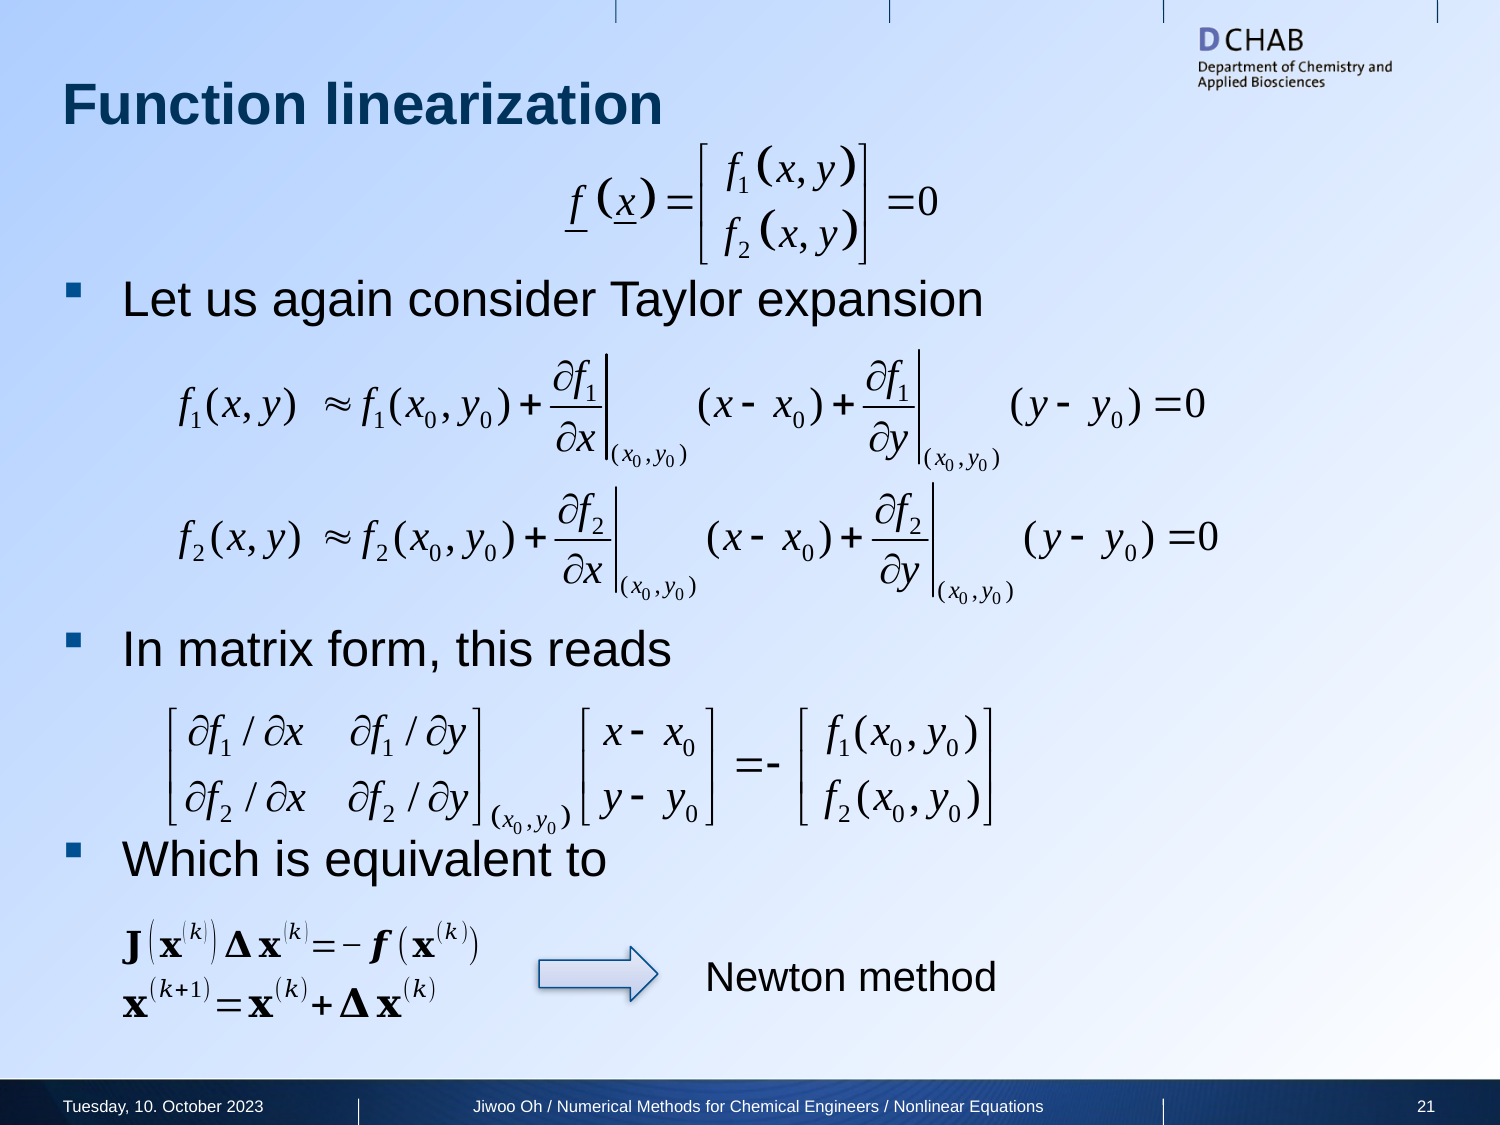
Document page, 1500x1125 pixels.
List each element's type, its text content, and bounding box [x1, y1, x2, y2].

text_box [538, 945, 659, 1002]
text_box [159, 697, 1007, 844]
picture [0, 1078, 1500, 1125]
slide_number 21 [1181, 1088, 1451, 1125]
list Let us again consider Taylor expansion In matrix form, this reads Which is equivalent to [62, 190, 1438, 959]
title Function linearization [62, 60, 1438, 187]
text_box Newton method [690, 942, 1013, 1008]
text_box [555, 132, 945, 276]
footer Jiwoo Oh / Numerical Methods for Chemical Engineers / Nonlinear Equations [367, 1088, 1151, 1125]
picture [1192, 24, 1400, 60]
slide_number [47, 1088, 347, 1125]
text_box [163, 342, 1215, 474]
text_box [163, 475, 1229, 615]
